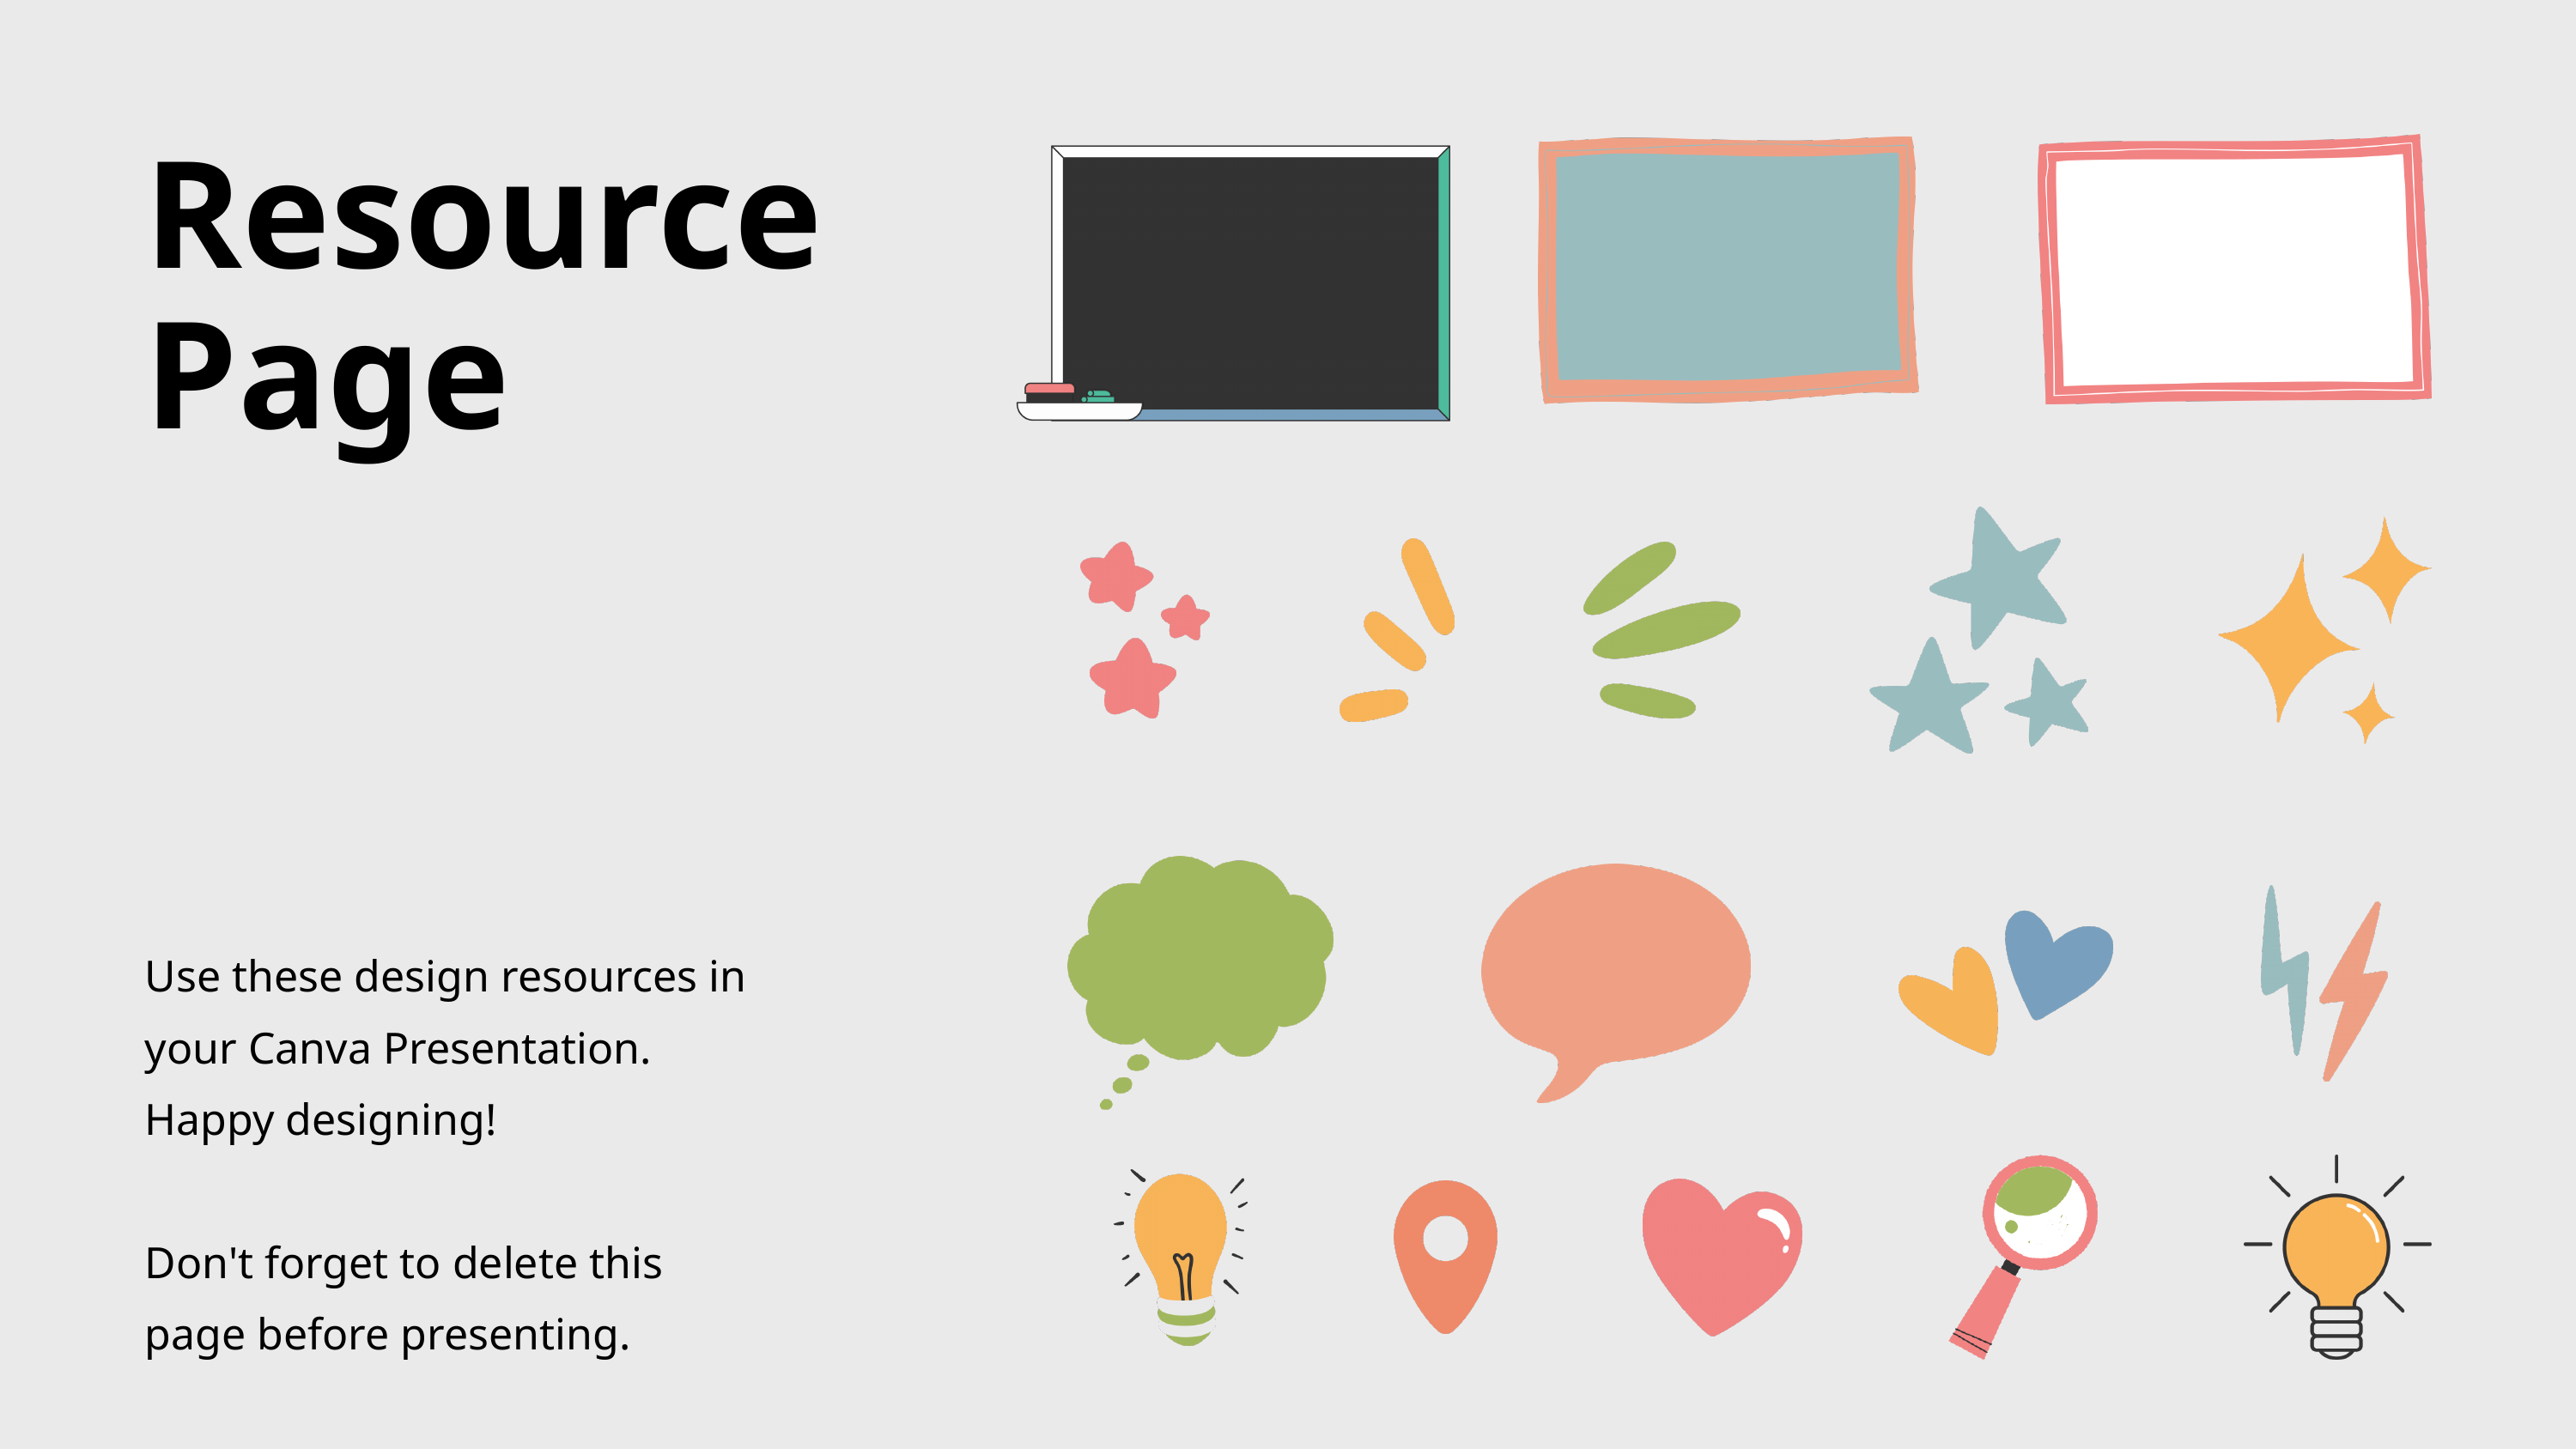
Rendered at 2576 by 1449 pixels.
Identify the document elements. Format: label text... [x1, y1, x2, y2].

picture [2243, 1155, 2432, 1361]
picture [1899, 908, 2113, 1058]
picture [2261, 885, 2389, 1082]
picture [2218, 516, 2432, 745]
picture [2038, 133, 2432, 404]
picture [1066, 856, 1334, 1111]
picture [1643, 1178, 1802, 1337]
picture [1079, 542, 1210, 718]
picture [1339, 538, 1455, 723]
text_box Use these design resources in your Canva Presentation. Happy designing! Don't forget to delete this page before presenting. [144, 929, 858, 1359]
picture [1947, 1155, 2098, 1361]
picture [1538, 136, 1919, 404]
picture [1114, 1169, 1249, 1346]
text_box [1015, 140, 1455, 428]
picture [1583, 542, 1741, 718]
text_box Resource Page [144, 140, 858, 461]
picture [1480, 863, 1751, 1103]
picture [1869, 506, 2088, 754]
picture [1393, 1180, 1498, 1334]
